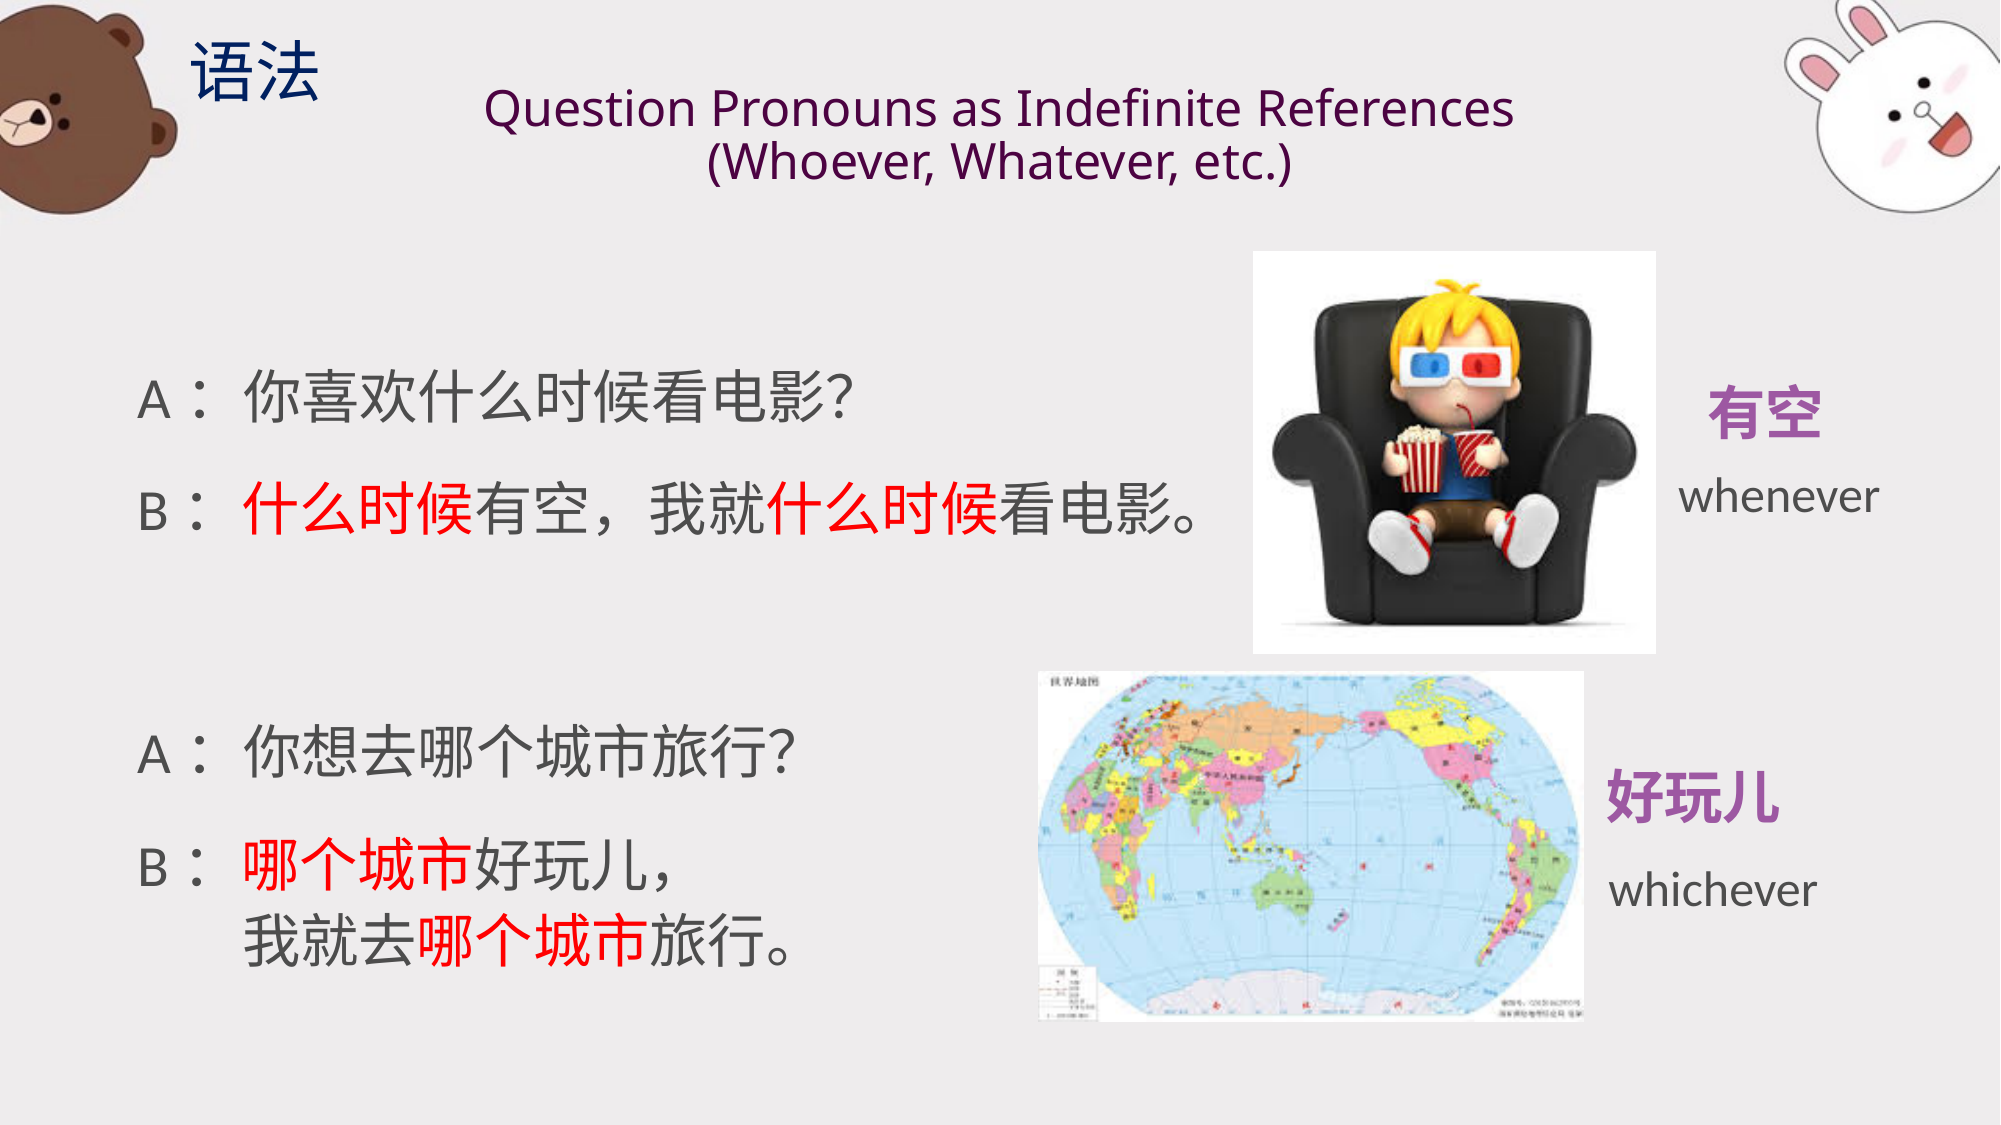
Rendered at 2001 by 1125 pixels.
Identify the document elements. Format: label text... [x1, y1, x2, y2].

text_box 有空 [1656, 369, 1876, 454]
text_box whenever [1656, 454, 1903, 530]
text_box 好玩儿 [1584, 753, 1804, 838]
text_box whichever [1590, 849, 1837, 925]
text_box A：你想去哪个城市旅行？ B：哪个城市好玩儿， 我就去哪个城市旅行。 [122, 708, 942, 982]
text_box A：你喜欢什么时候看电影？ B：什么时候有空，我就什么时候看电影。 [122, 352, 1253, 550]
text_box 语法 [167, 22, 343, 117]
picture [0, 0, 2000, 1125]
title Question Pronouns as Indefinite References (Whoever, Whatever, etc.) [154, 35, 1846, 239]
